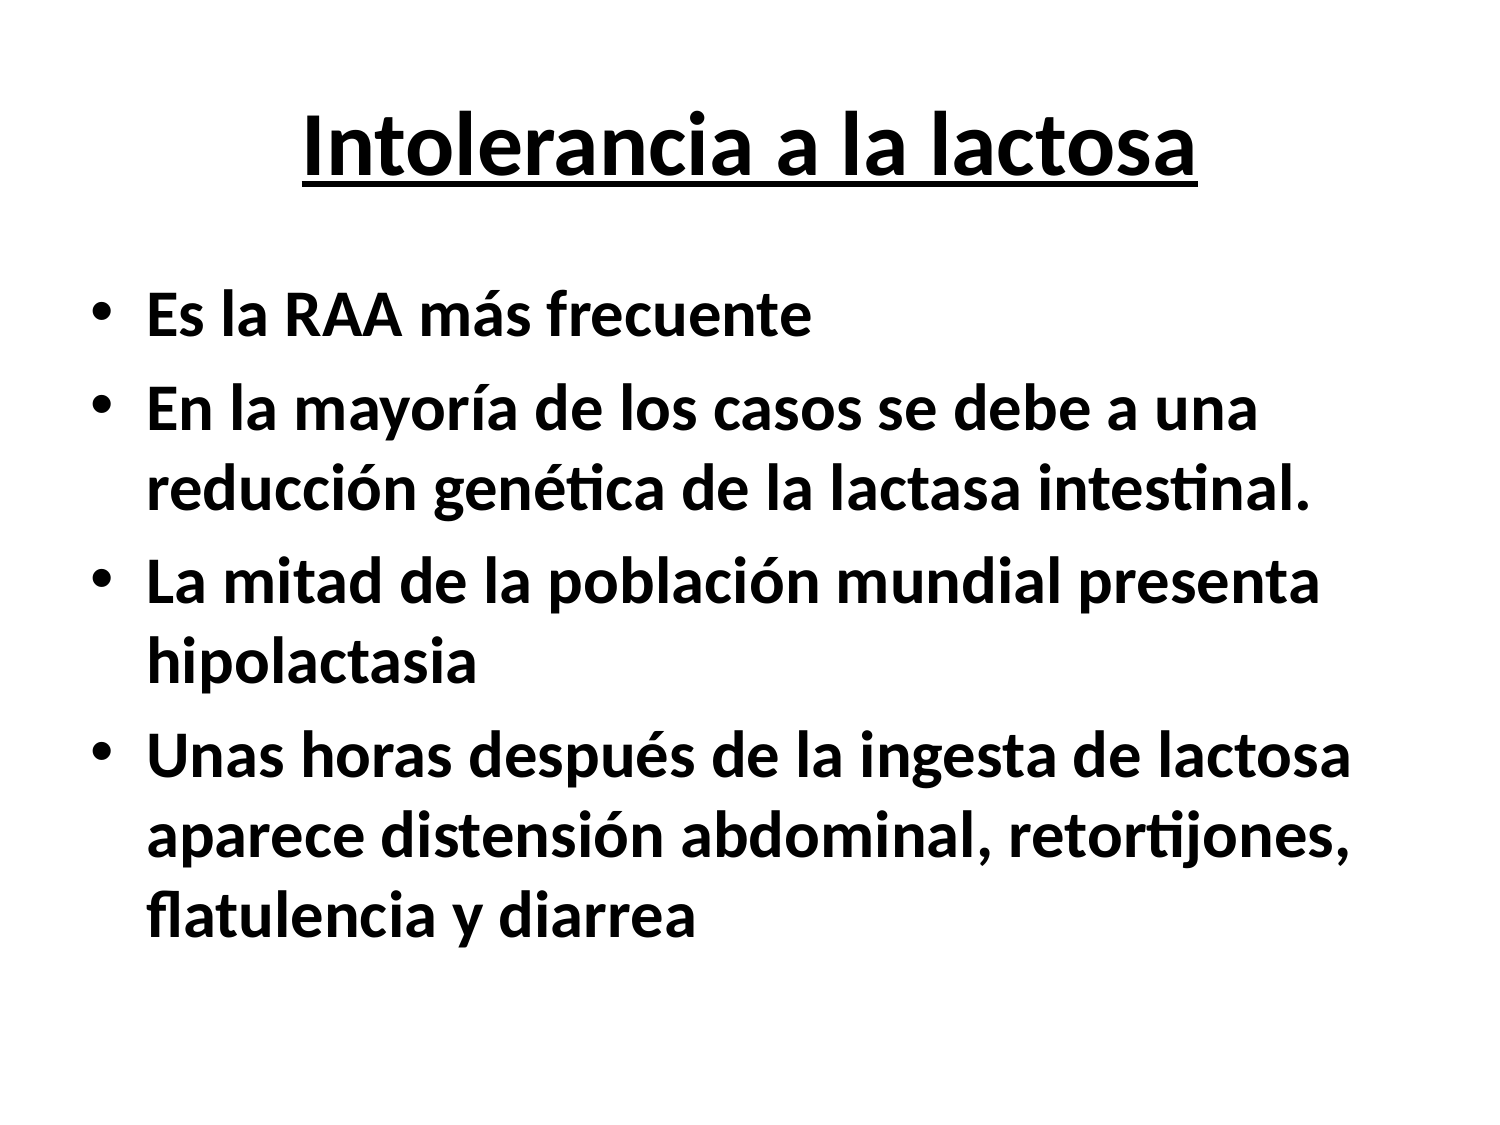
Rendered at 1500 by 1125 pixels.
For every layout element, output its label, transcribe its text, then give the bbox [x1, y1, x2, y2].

title Intolerancia a la lactosa [75, 45, 1425, 233]
list Es la RAA más frecuente En la mayoría de los casos se debe a una reducción genética de la lactasa intestinal. La mitad de la población mundial presenta hipolactasia Unas horas después de la ingesta de lactosa aparece distensión abdominal, retortijones, flatulencia y diarrea [75, 262, 1425, 1005]
